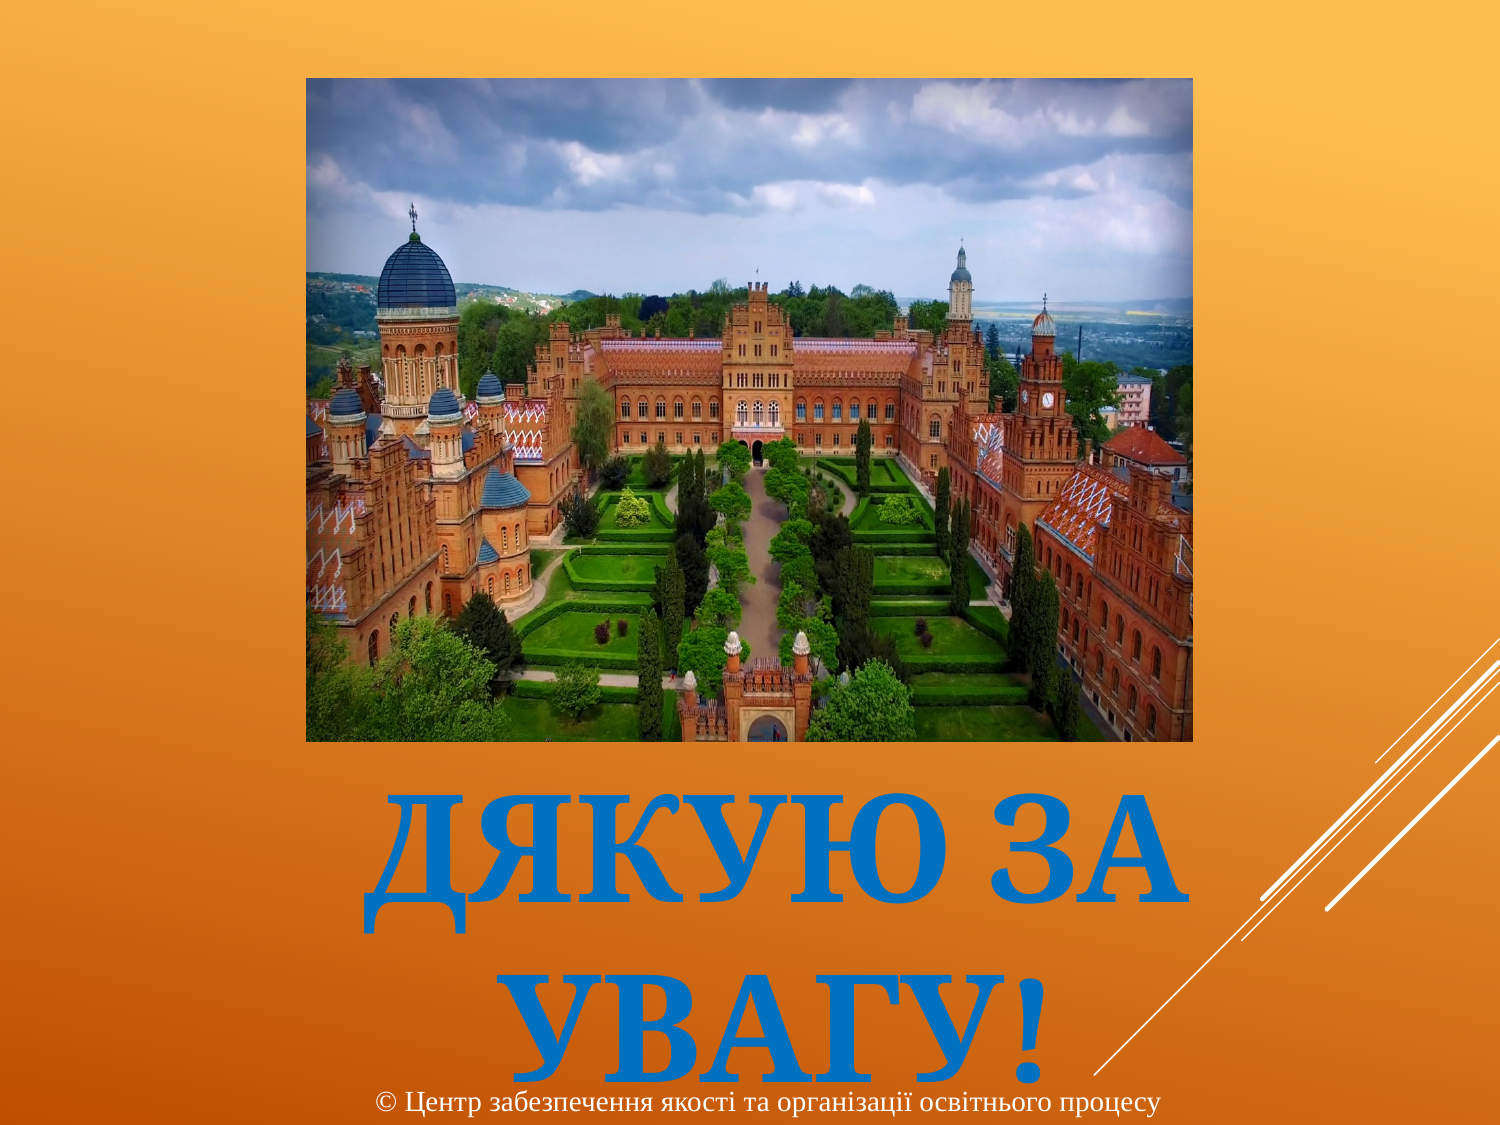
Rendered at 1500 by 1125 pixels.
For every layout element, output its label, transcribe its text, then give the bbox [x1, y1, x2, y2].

text_box ДЯКУЮ ЗА УВАГУ! [70, 385, 1483, 1121]
text_box © Центр забезпечення якості та організації освітнього процесу [360, 1074, 1193, 1125]
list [306, 77, 1194, 742]
